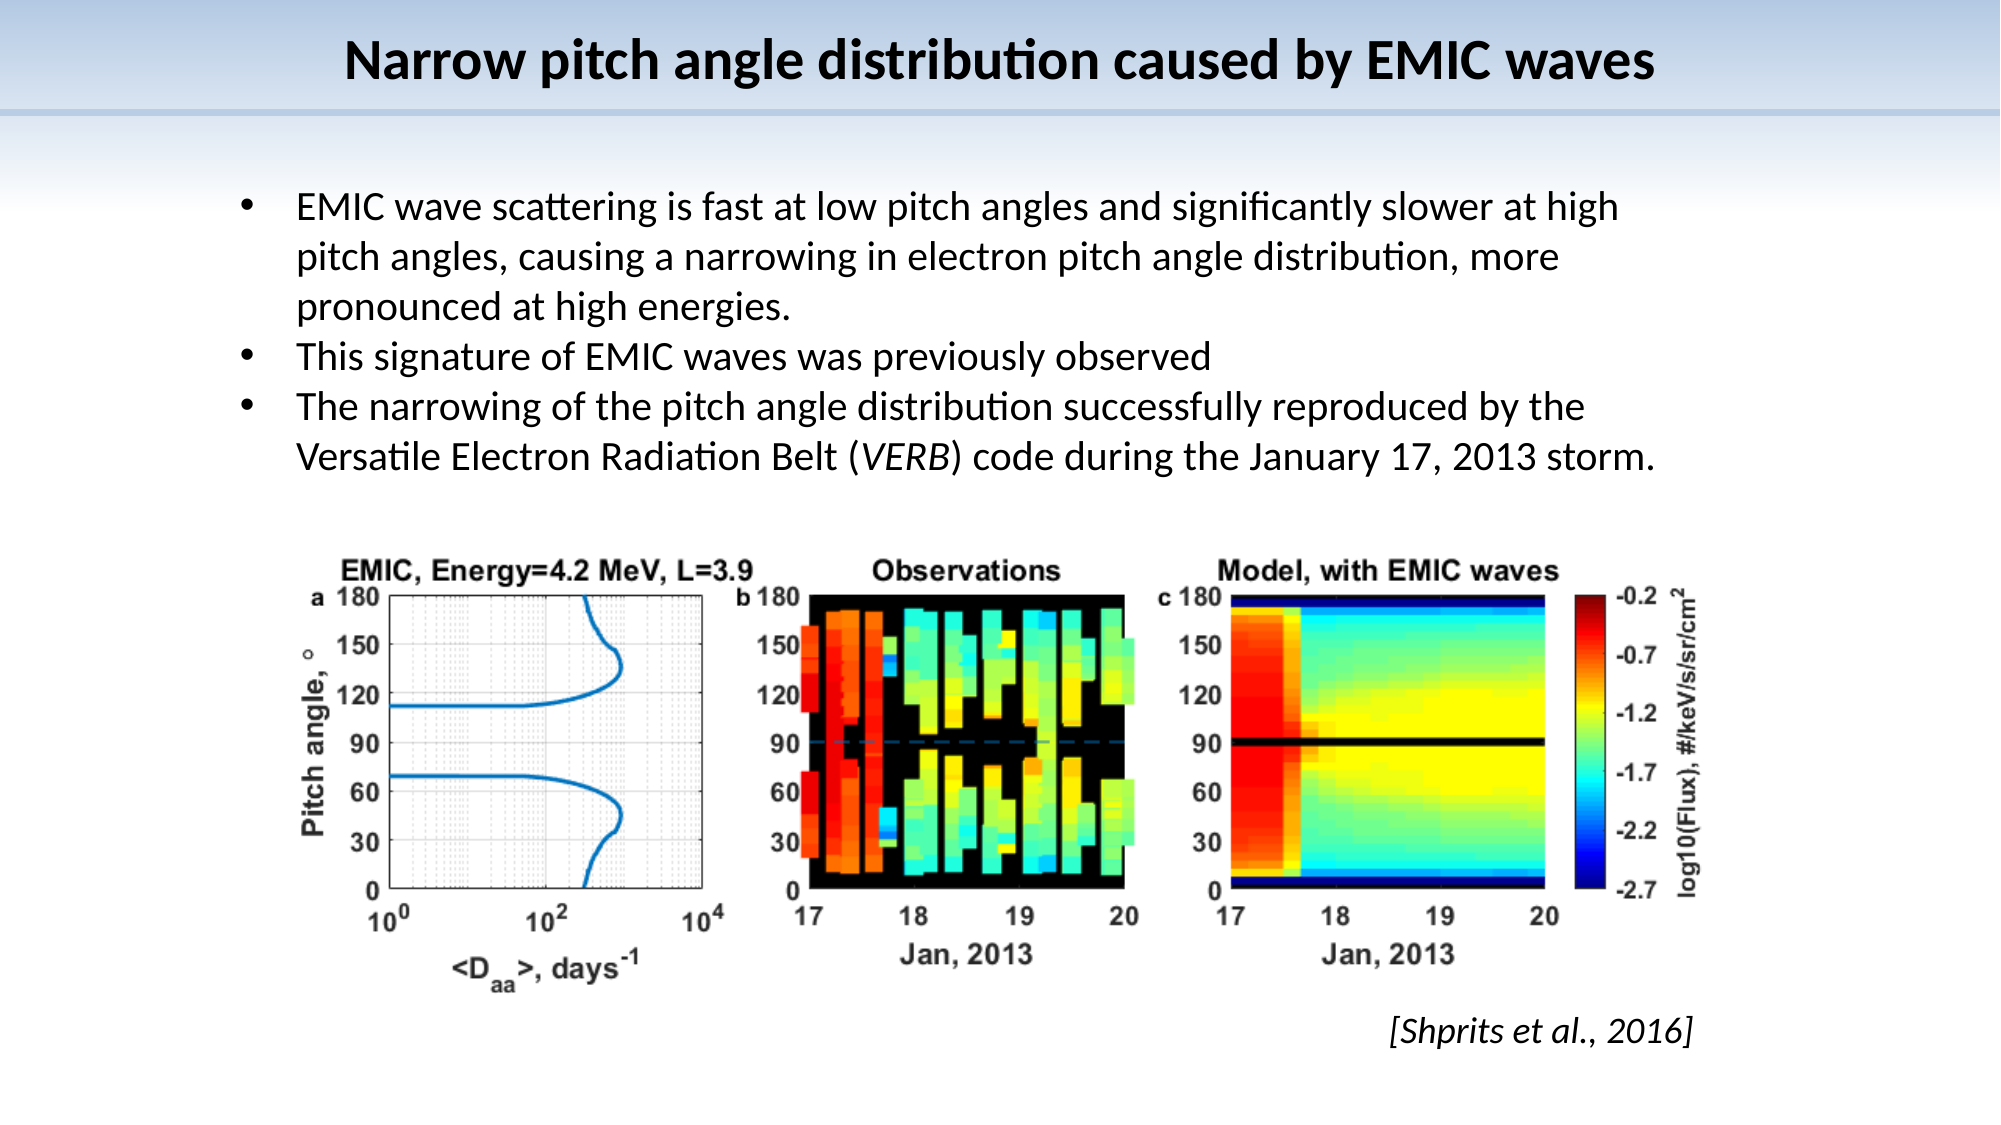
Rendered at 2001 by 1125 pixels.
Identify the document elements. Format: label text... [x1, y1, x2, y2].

text_box [Shprits et al., 2016] [1374, 1007, 1718, 1059]
text_box EMIC wave scattering is fast at low pitch angles and significantly slower at high pitch angles, causing a narrowing in electron pitch angle distribution, more pronounced at high energies. This signature of EMIC waves was previously observed The narrowing of the pitch angle distribution successfully reproduced by the Versatile Electron Radiation Belt (VERB) code during the January 17, 2013 storm. [225, 171, 1725, 522]
title Narrow pitch angle distribution caused by EMIC waves [99, 0, 1900, 113]
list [224, 548, 1726, 999]
